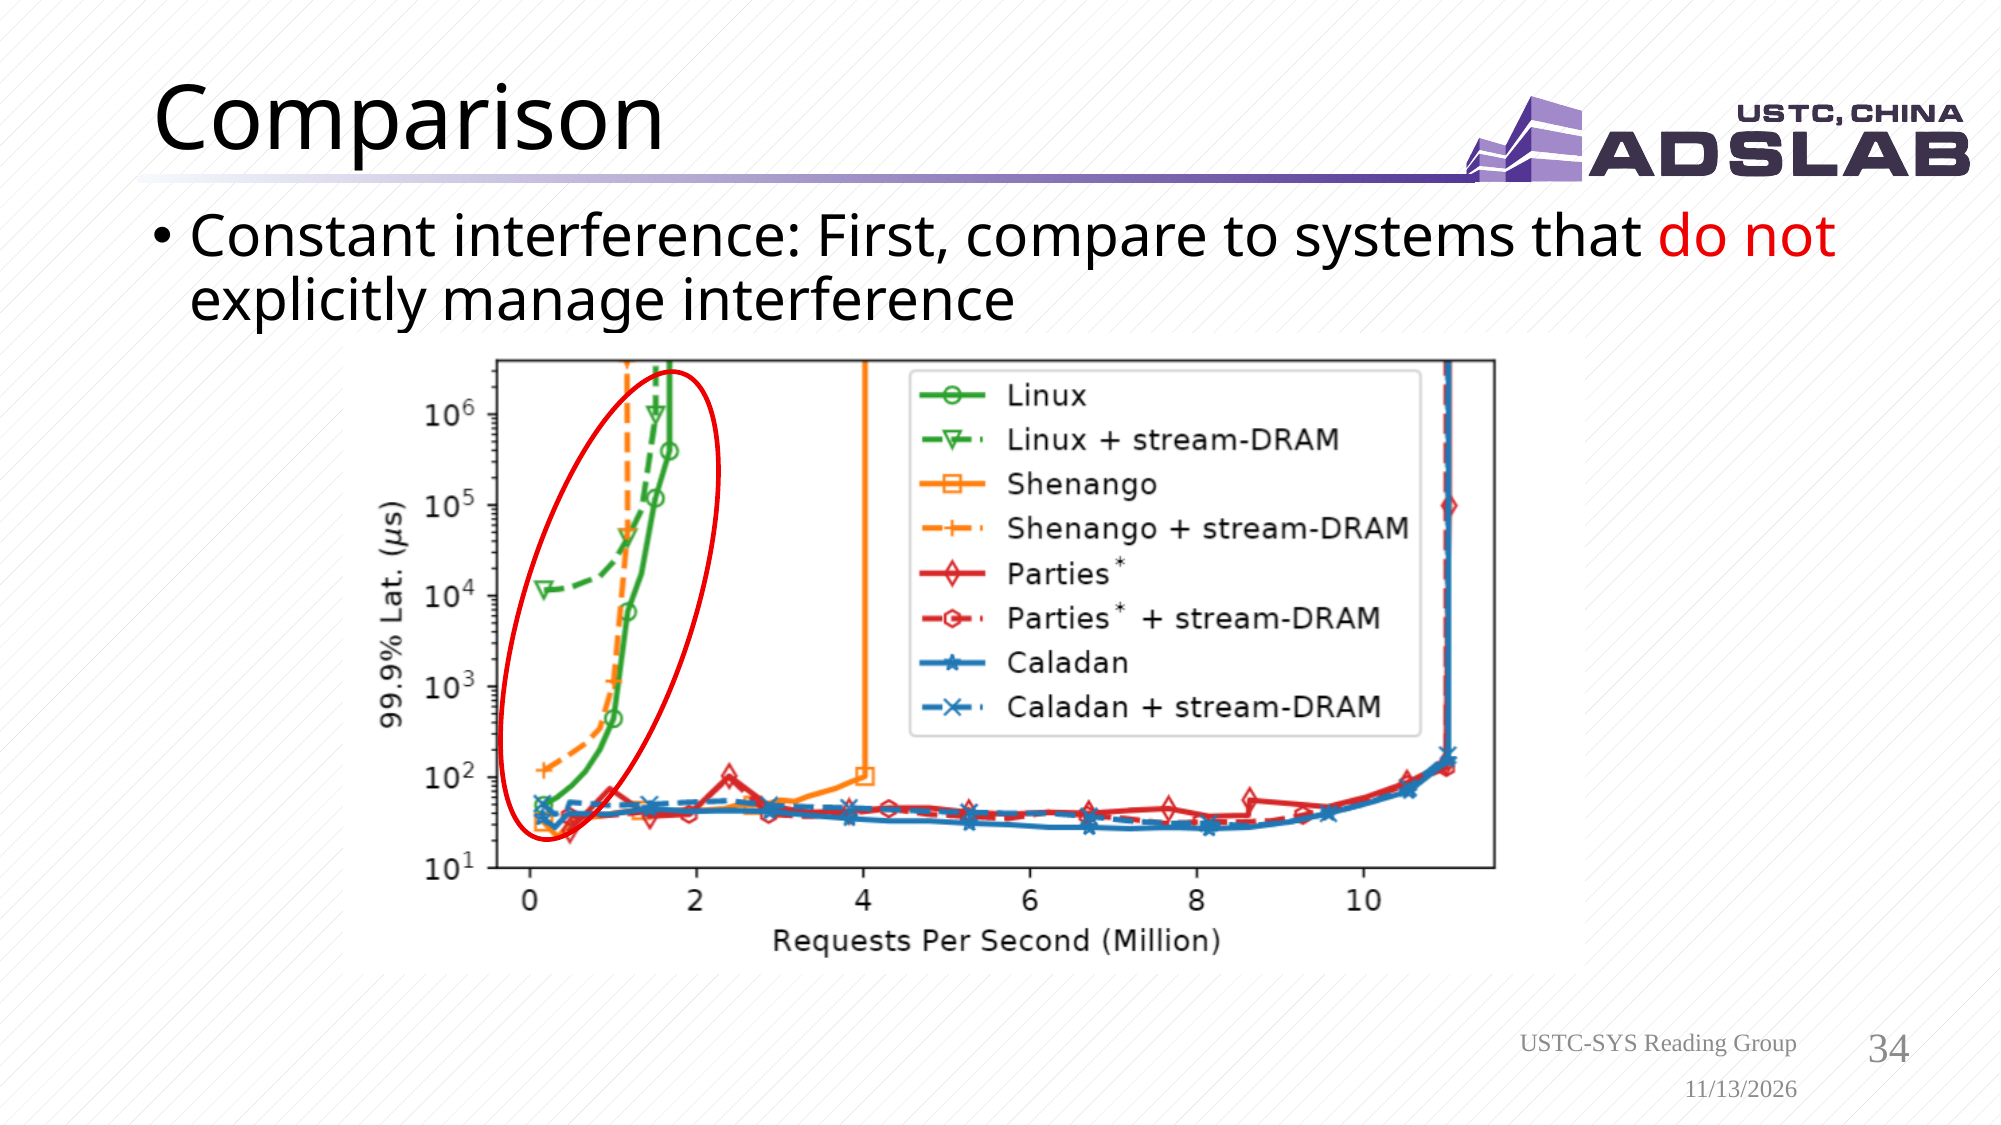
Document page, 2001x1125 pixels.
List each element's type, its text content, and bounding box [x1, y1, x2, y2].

picture [343, 333, 1585, 975]
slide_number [1362, 1066, 1813, 1109]
picture [1470, 93, 1976, 183]
list Constant interference: First, compare to systems that do not explicitly manage interference [137, 199, 1863, 1014]
title Comparison [137, 63, 1863, 177]
footer USTC-SYS Reading Group [1137, 1022, 1813, 1062]
